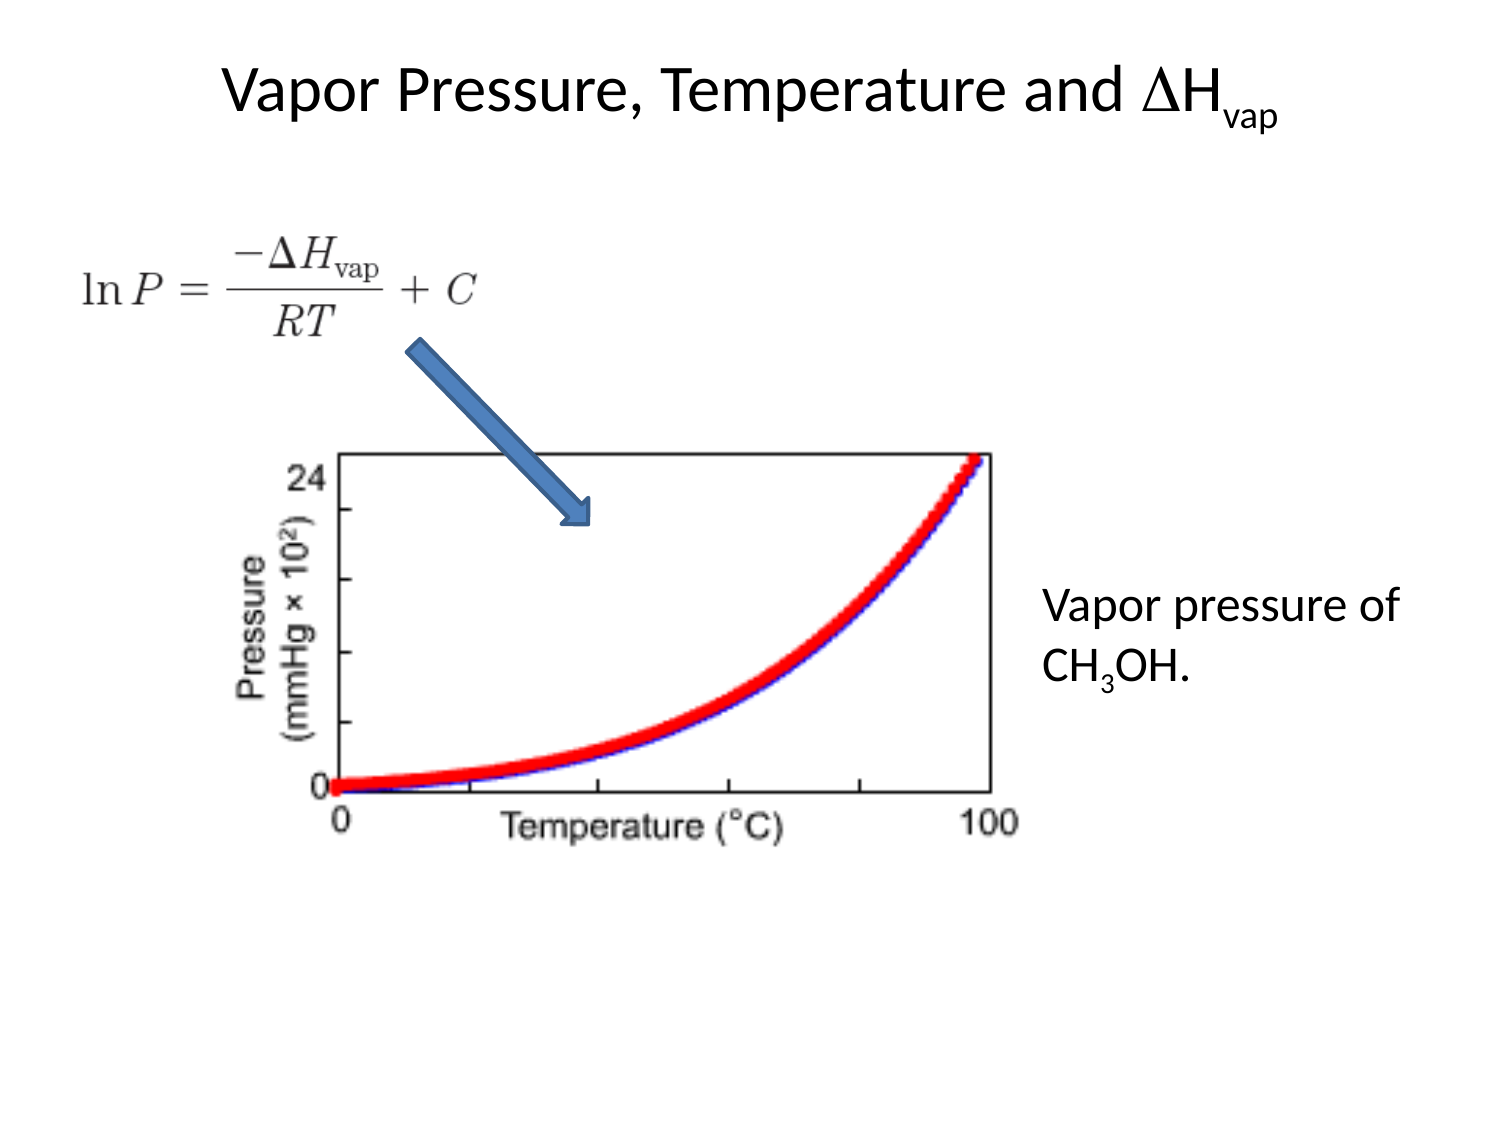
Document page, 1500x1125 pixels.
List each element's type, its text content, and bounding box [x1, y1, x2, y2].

picture [224, 439, 1026, 851]
text_box Vapor pressure of CH3OH. [1029, 563, 1427, 707]
picture [62, 224, 493, 368]
text_box Vapor Pressure, Temperature and Hvap [62, 37, 1438, 138]
text_box [428, 377, 520, 438]
